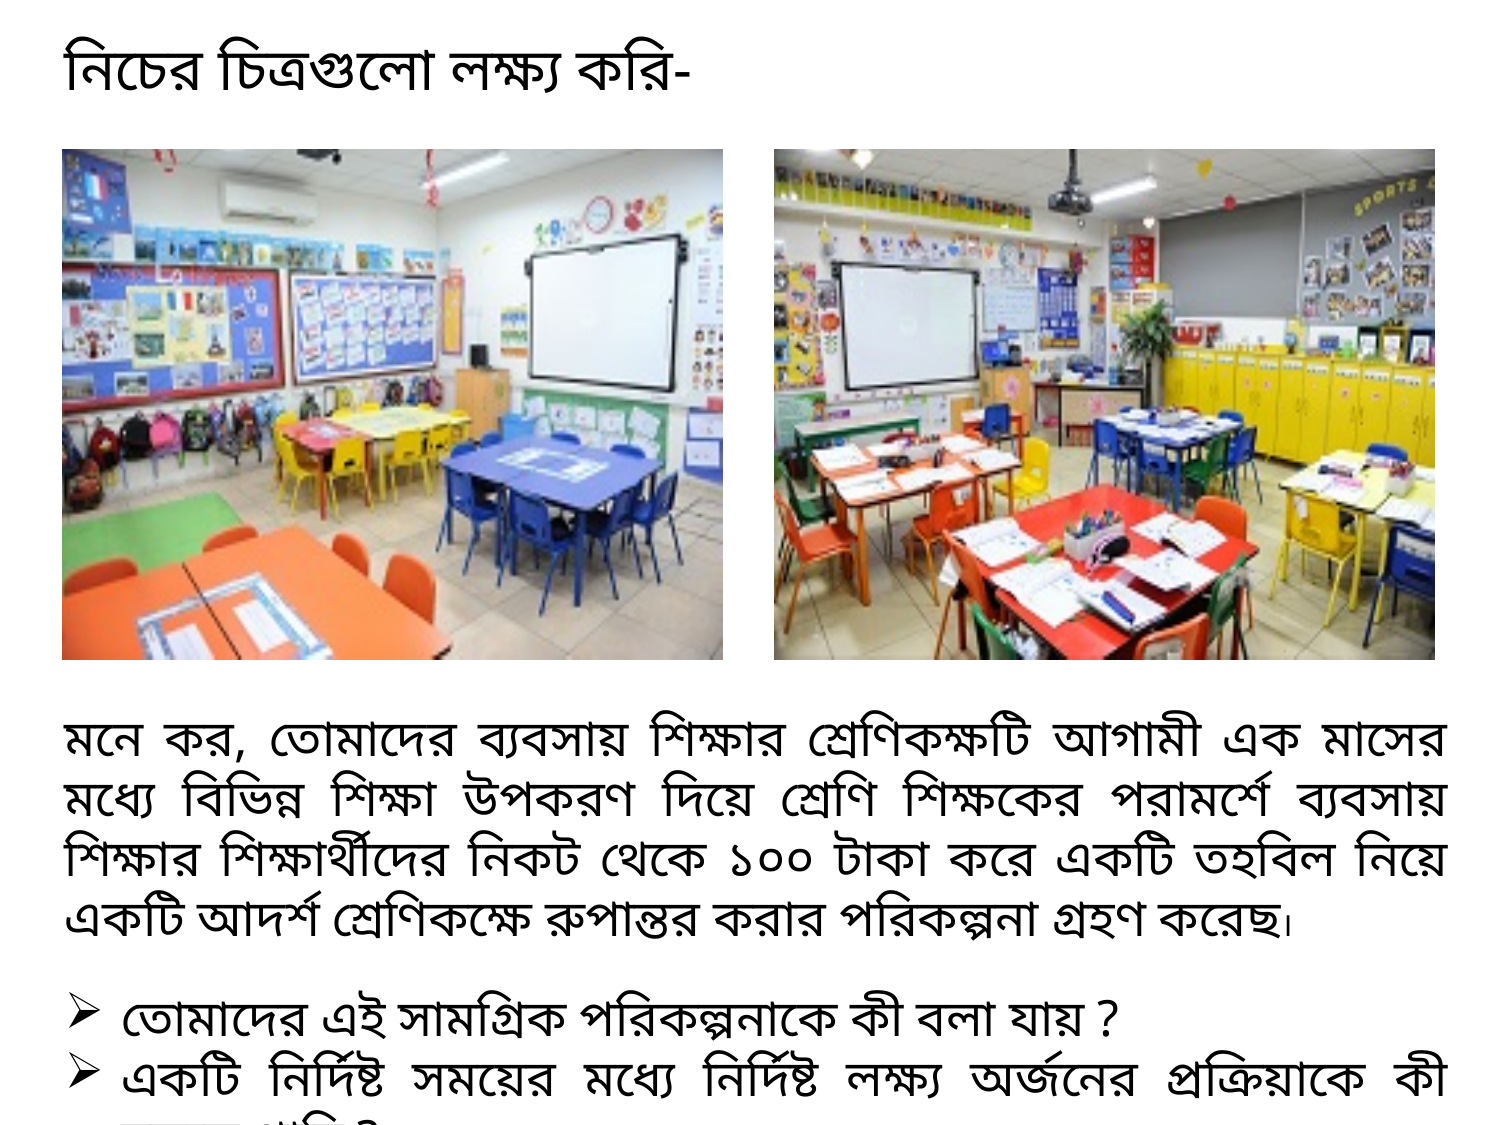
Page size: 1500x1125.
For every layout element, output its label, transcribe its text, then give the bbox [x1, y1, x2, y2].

text_box মনে কর, তোমাদের ব্যবসায় শিক্ষার শ্রেণিকক্ষটি আগামী এক মাসের মধ্যে বিভিন্ন শিক্ষা উপকরণ দিয়ে শ্রেণি শিক্ষকের পরামর্শে ব্যবসায় শিক্ষার শিক্ষার্থীদের নিকট থেকে ১০০ টাকা করে একটি তহবিল নিয়ে একটি আদর্শ শ্রেণিকক্ষে রুপান্তর করার পরিকল্পনা গ্রহণ করেছ। তোমাদের এই সামগ্রিক পরিকল্পনাকে কী বলা যায় ? একটি নির্দিষ্ট সময়ের মধ্যে নির্দিষ্ট লক্ষ্য অর্জনের প্রক্রিয়াকে কী বলতে পারি ? [49, 699, 1463, 1125]
text_box নিচের চিত্রগুলো লক্ষ্য করি- [50, 24, 775, 110]
picture [62, 149, 723, 660]
picture [774, 149, 1435, 660]
